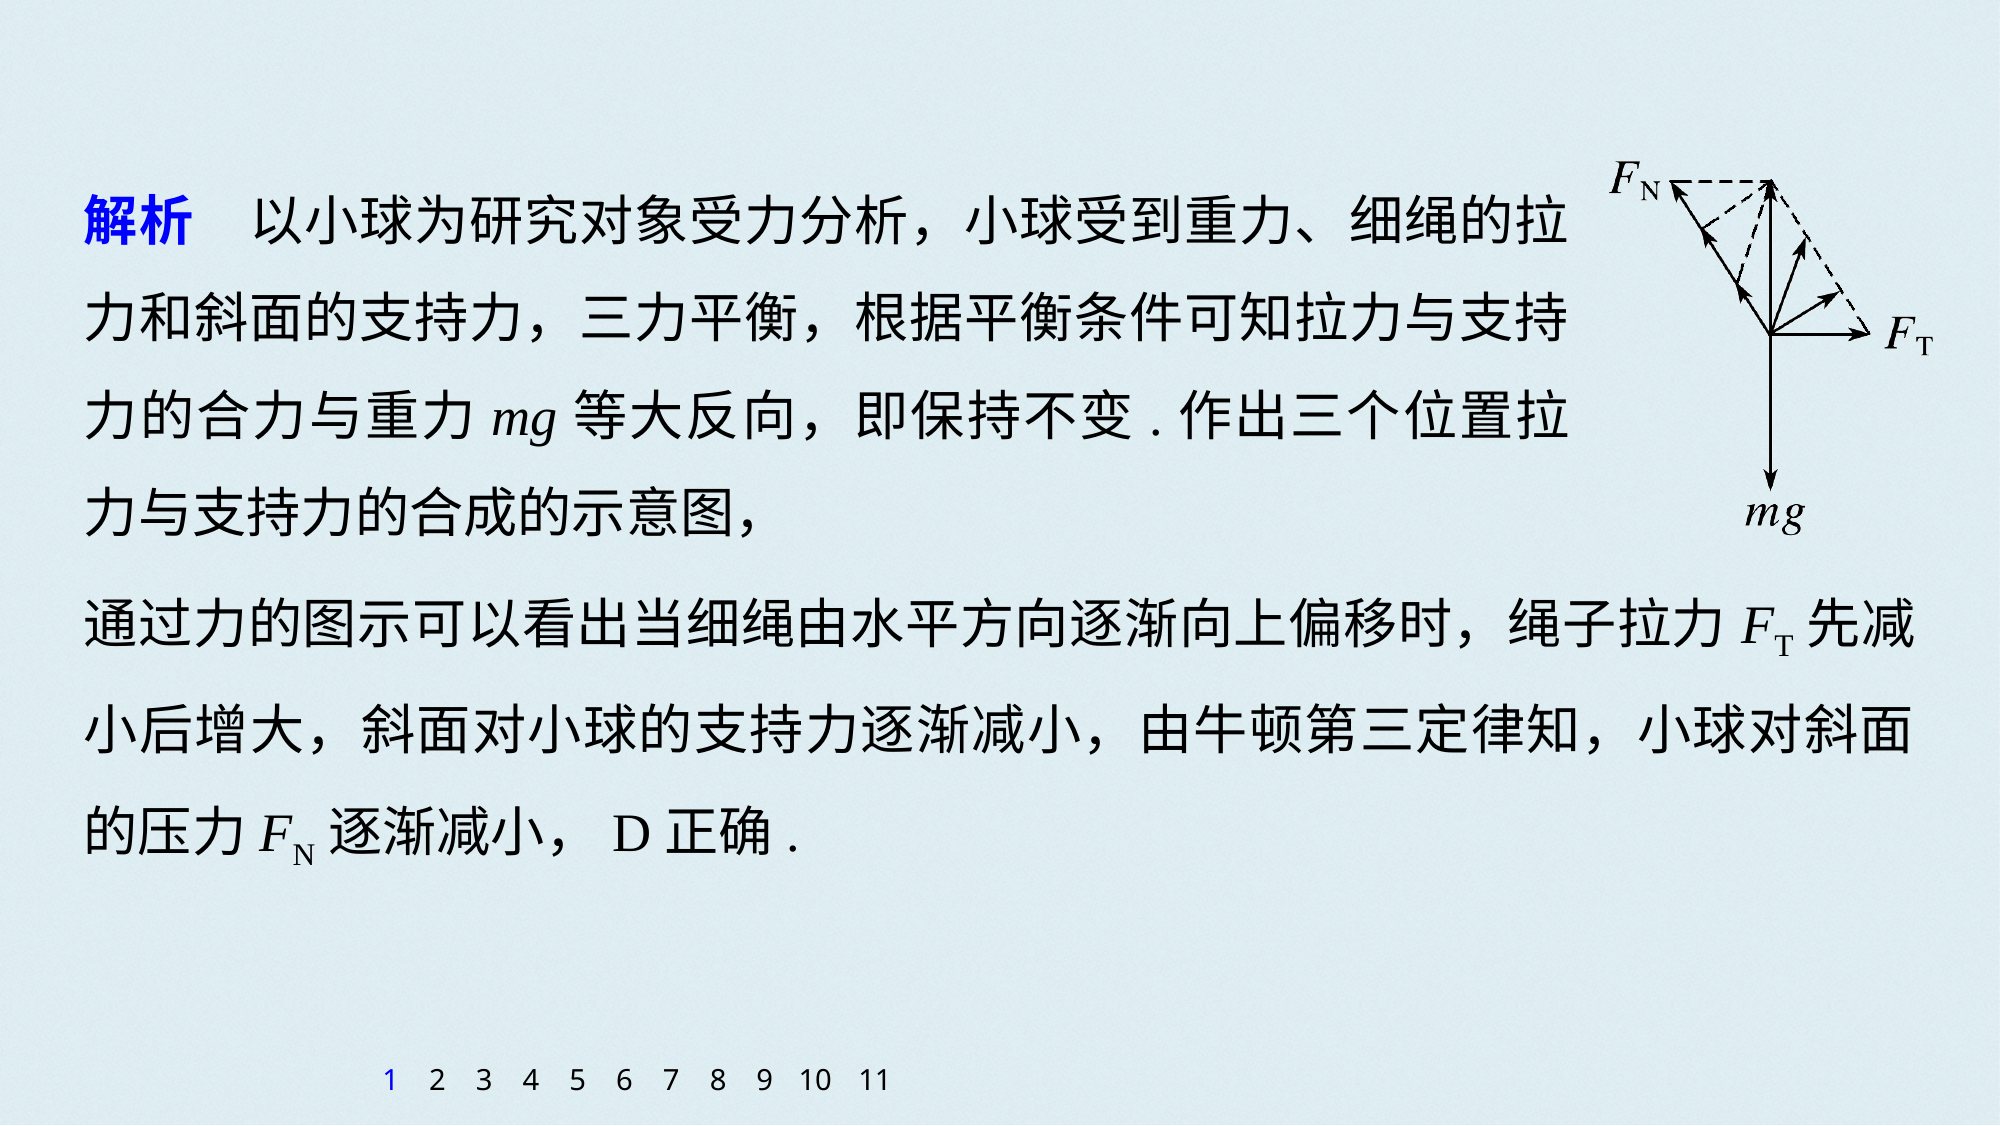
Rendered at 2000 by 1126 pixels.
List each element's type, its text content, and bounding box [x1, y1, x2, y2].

picture [1593, 151, 1940, 549]
text_box 3 [464, 1052, 505, 1106]
text_box 2 [417, 1052, 458, 1106]
text_box 通过力的图示可以看出当细绳由水平方向逐渐向上偏移时，绳子拉力FT先减小后增大，斜面对小球的支持力逐渐减小，由牛顿第三定律知，小球对斜面的压力FN逐渐减小，D正确. [63, 542, 1936, 882]
text_box 10 [791, 1052, 840, 1106]
text_box 4 [510, 1052, 552, 1106]
text_box 9 [744, 1052, 785, 1106]
text_box 5 [557, 1052, 598, 1106]
text_box 11 [850, 1052, 900, 1106]
text_box 1 [370, 1052, 411, 1106]
text_box 7 [651, 1052, 692, 1106]
text_box 解析 以小球为研究对象受力分析，小球受到重力、细绳的拉力和斜面的支持力，三力平衡，根据平衡条件可知拉力与支持力的合力与重力mg等大反向，即保持不变.作出三个位置拉力与支持力的合成的示意图， [63, 143, 1591, 542]
text_box 8 [698, 1052, 739, 1106]
text_box 6 [604, 1052, 645, 1106]
